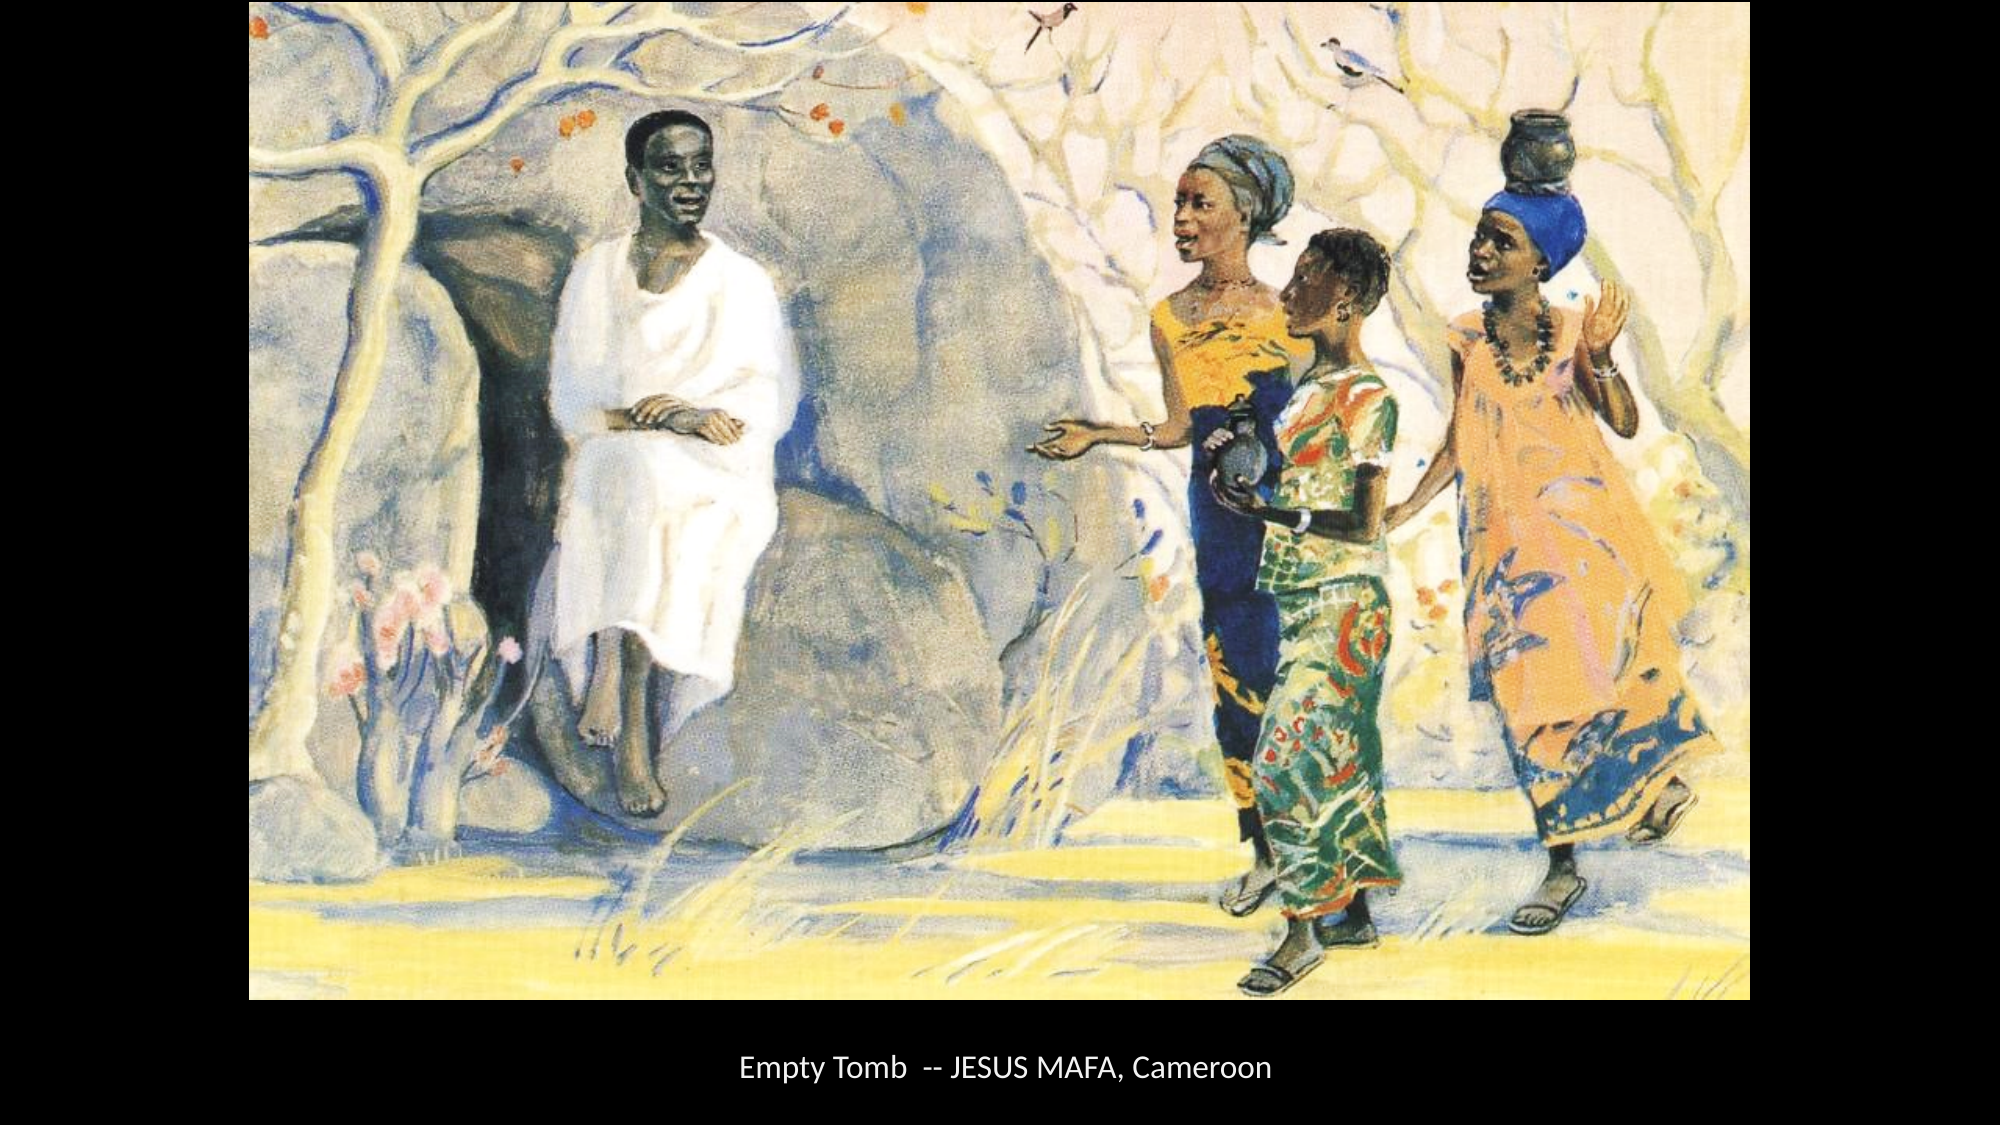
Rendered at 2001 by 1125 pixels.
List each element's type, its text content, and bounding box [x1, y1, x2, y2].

picture [249, 1, 1751, 1001]
text_box Empty Tomb -- JESUS MAFA, Cameroon [287, 1037, 1725, 1093]
